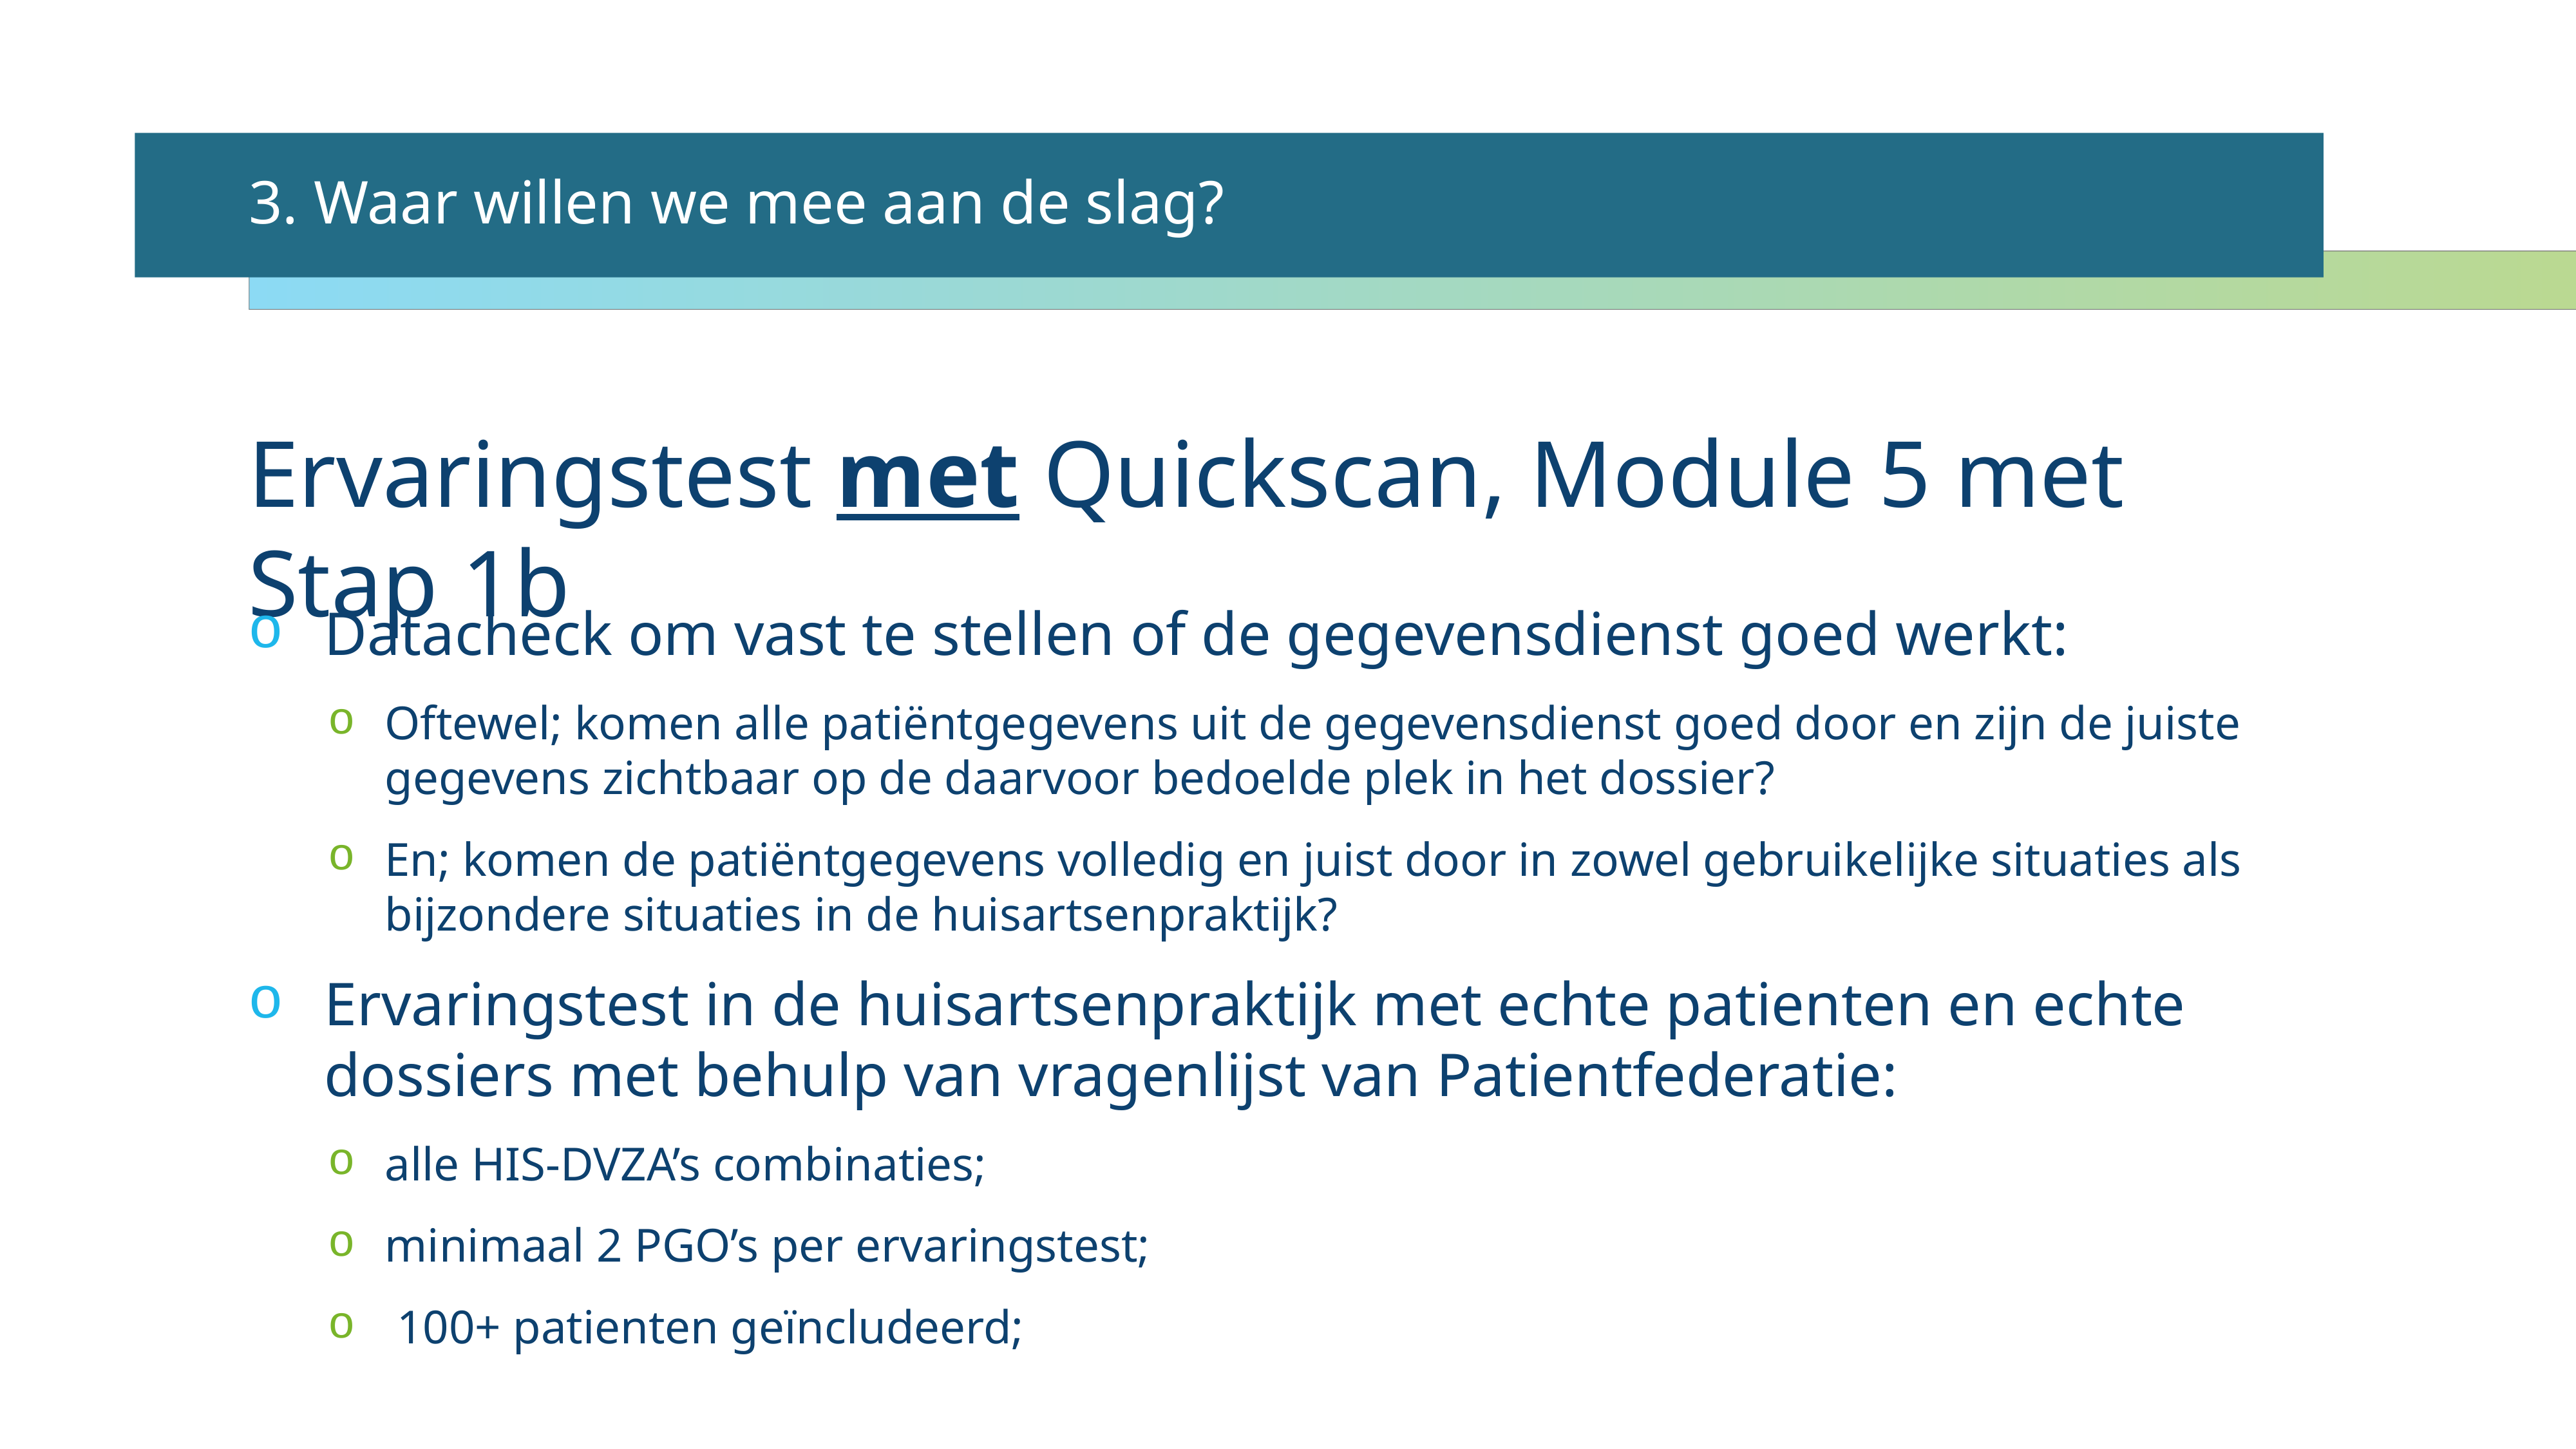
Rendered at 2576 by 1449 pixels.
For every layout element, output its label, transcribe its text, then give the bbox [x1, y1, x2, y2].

list 3. Waar willen we mee aan de slag? [249, 132, 2202, 278]
list Ervaringstest met Quickscan, Module 5 met Stap 1b [248, 415, 2324, 511]
list Datacheck om vast te stellen of de gegevensdienst goed werkt: Oftewel; komen alle patiëntgegevens uit de gegevensdienst goed door en zijn de juiste gegevens zichtbaar op de daarvoor bedoelde plek in het dossier? En; komen de patiëntgegevens volledig en juist door in zowel gebruikelijke situaties als bijzondere situaties in de huisartsenpraktijk? Ervaringstest in de huisartsenpraktijk met echte patienten en echte dossiers met behulp van vragenlijst van Patientfederatie: alle HIS-DVZA’s combinaties; minimaal 2 PGO’s per ervaringstest; 100+ patienten geïncludeerd; [248, 596, 2322, 1316]
